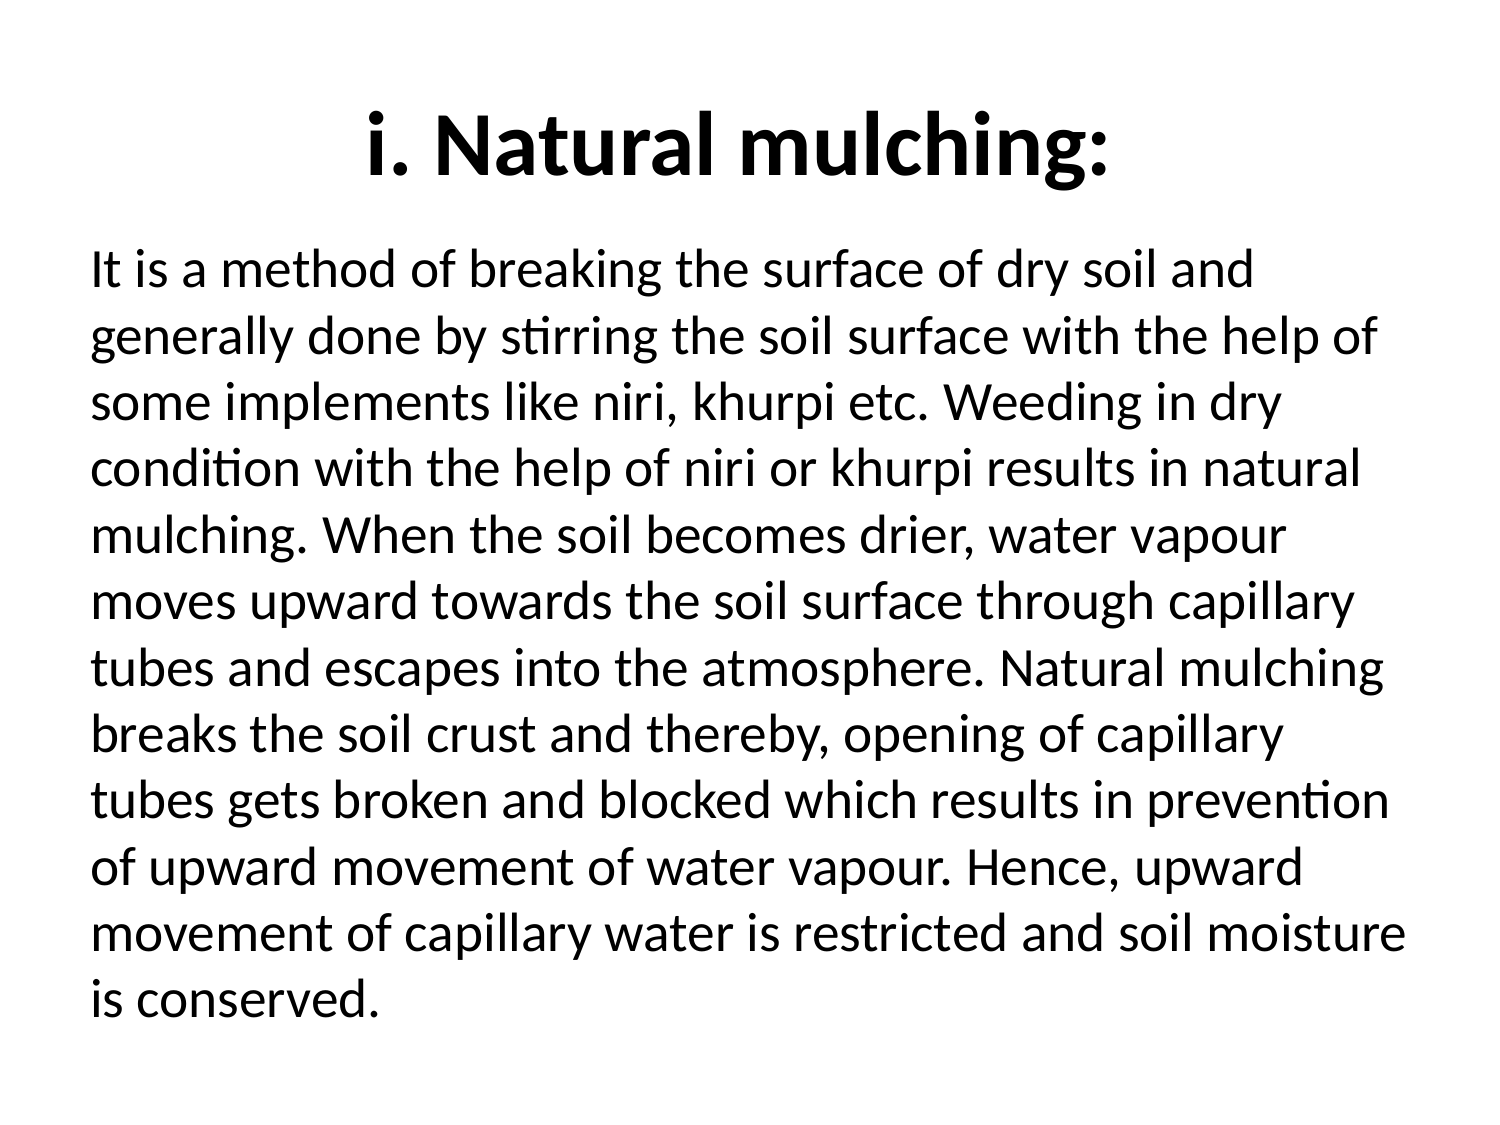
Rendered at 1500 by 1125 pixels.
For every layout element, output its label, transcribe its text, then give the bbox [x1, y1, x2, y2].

title i. Natural mulching: [75, 45, 1425, 224]
list It is a method of breaking the surface of dry soil and generally done by stirring the soil surface with the help of some implements like niri, khurpi etc. Weeding in dry condition with the help of niri or khurpi results in natural mulching. When the soil becomes drier, water vapour moves upward towards the soil surface through capillary tubes and escapes into the atmosphere. Natural mulching breaks the soil crust and thereby, opening of capillary tubes gets broken and blocked which results in prevention of upward movement of water vapour. Hence, upward movement of capillary water is restricted and soil moisture is conserved. [75, 224, 1425, 1050]
